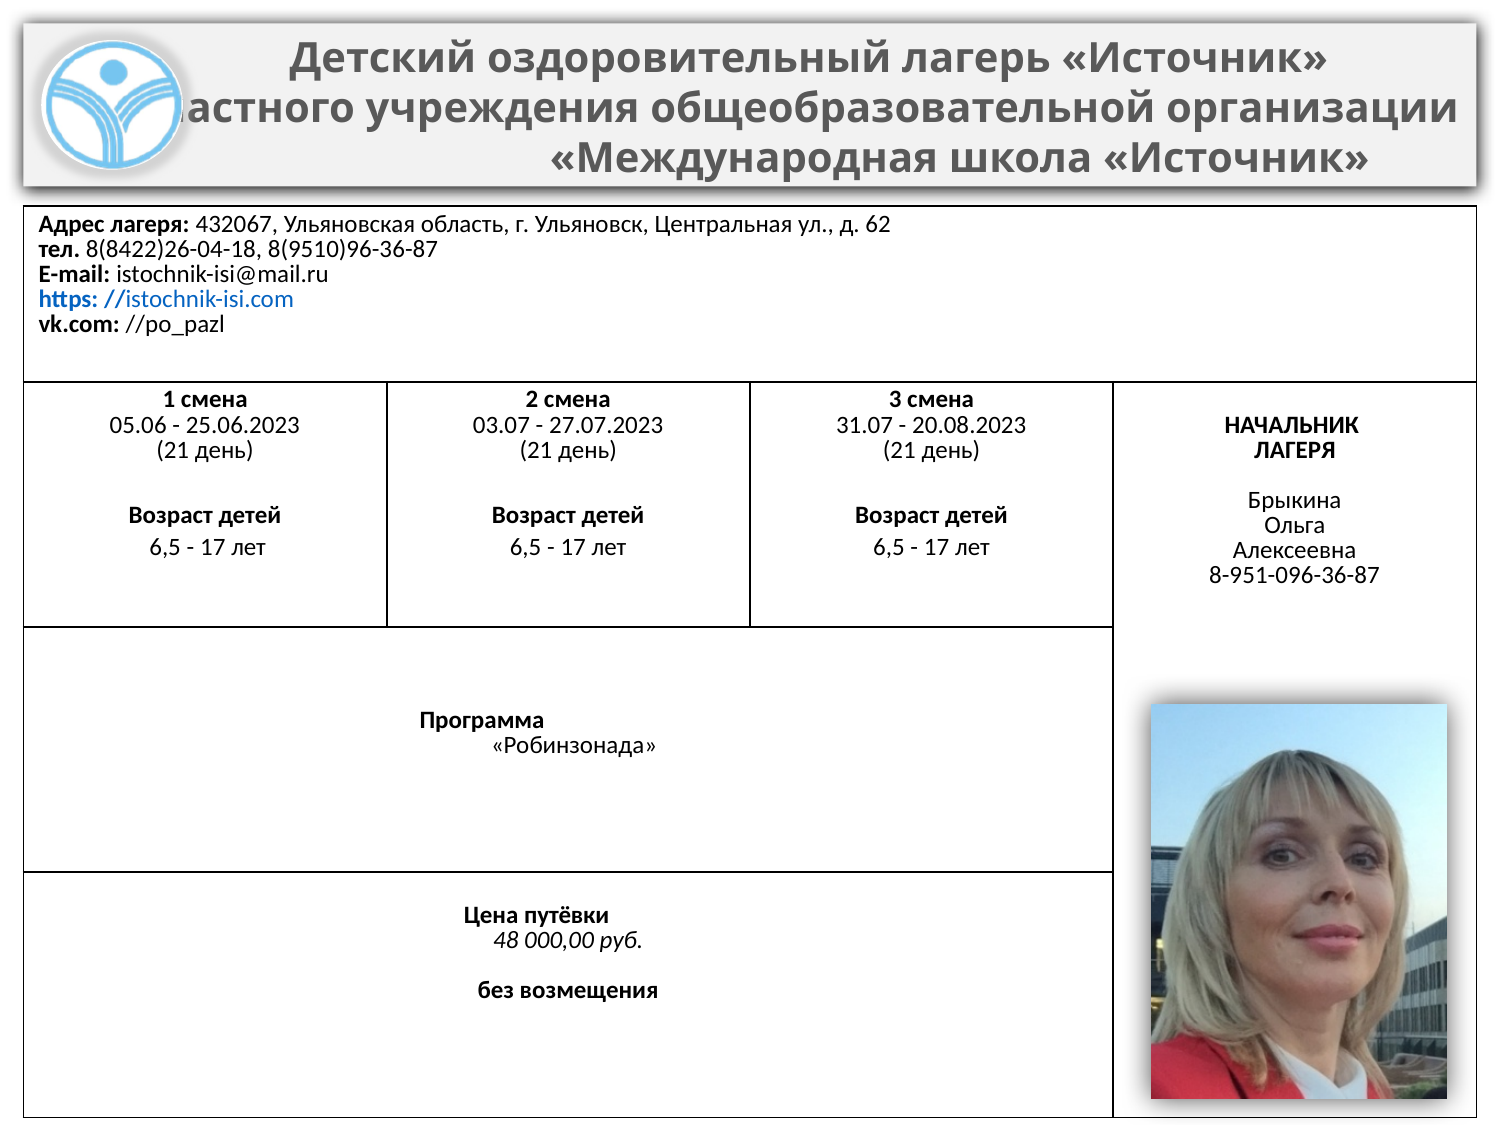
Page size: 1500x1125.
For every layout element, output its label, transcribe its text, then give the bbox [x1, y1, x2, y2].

table_cell 2 смена 03.07 - 27.07.2023 (21 день) Возраст детей 6,5 - 17 лет [388, 383, 749, 626]
table_cell Программа «Робинзонада» [24, 628, 1112, 871]
table_cell 3 смена 31.07 - 20.08.2023 (21 день) Возраст детей 6,5 - 17 лет [751, 383, 1112, 626]
picture [41, 40, 183, 170]
table_cell НАЧАЛЬНИК ЛАГЕРЯ Брыкина Ольга Алексеевна 8-951-096-36-87 [1114, 383, 1476, 1117]
picture [1151, 704, 1447, 1099]
table_header Адрес лагеря: 432067, Ульяновская область, г. Ульяновск, Центральная ул., д. 62 тел. 8(8422)26-04-18, 8(9510)96-36-87 E-mail: istochnik-isi@mail.ru https: //istochnik-isi.com vk.com: //po_pazl [24, 207, 1476, 381]
table_cell 1 смена 05.06 - 25.06.2023 (21 день) Возраст детей 6,5 - 17 лет [24, 383, 386, 626]
table_cell Цена путёвки 48 000,00 руб. без возмещения [24, 873, 1112, 1117]
text_box Детский оздоровительный лагерь «Источник» частного учреждения общеобразовательной организации «Международная школа «Источник» [23, 23, 1477, 187]
